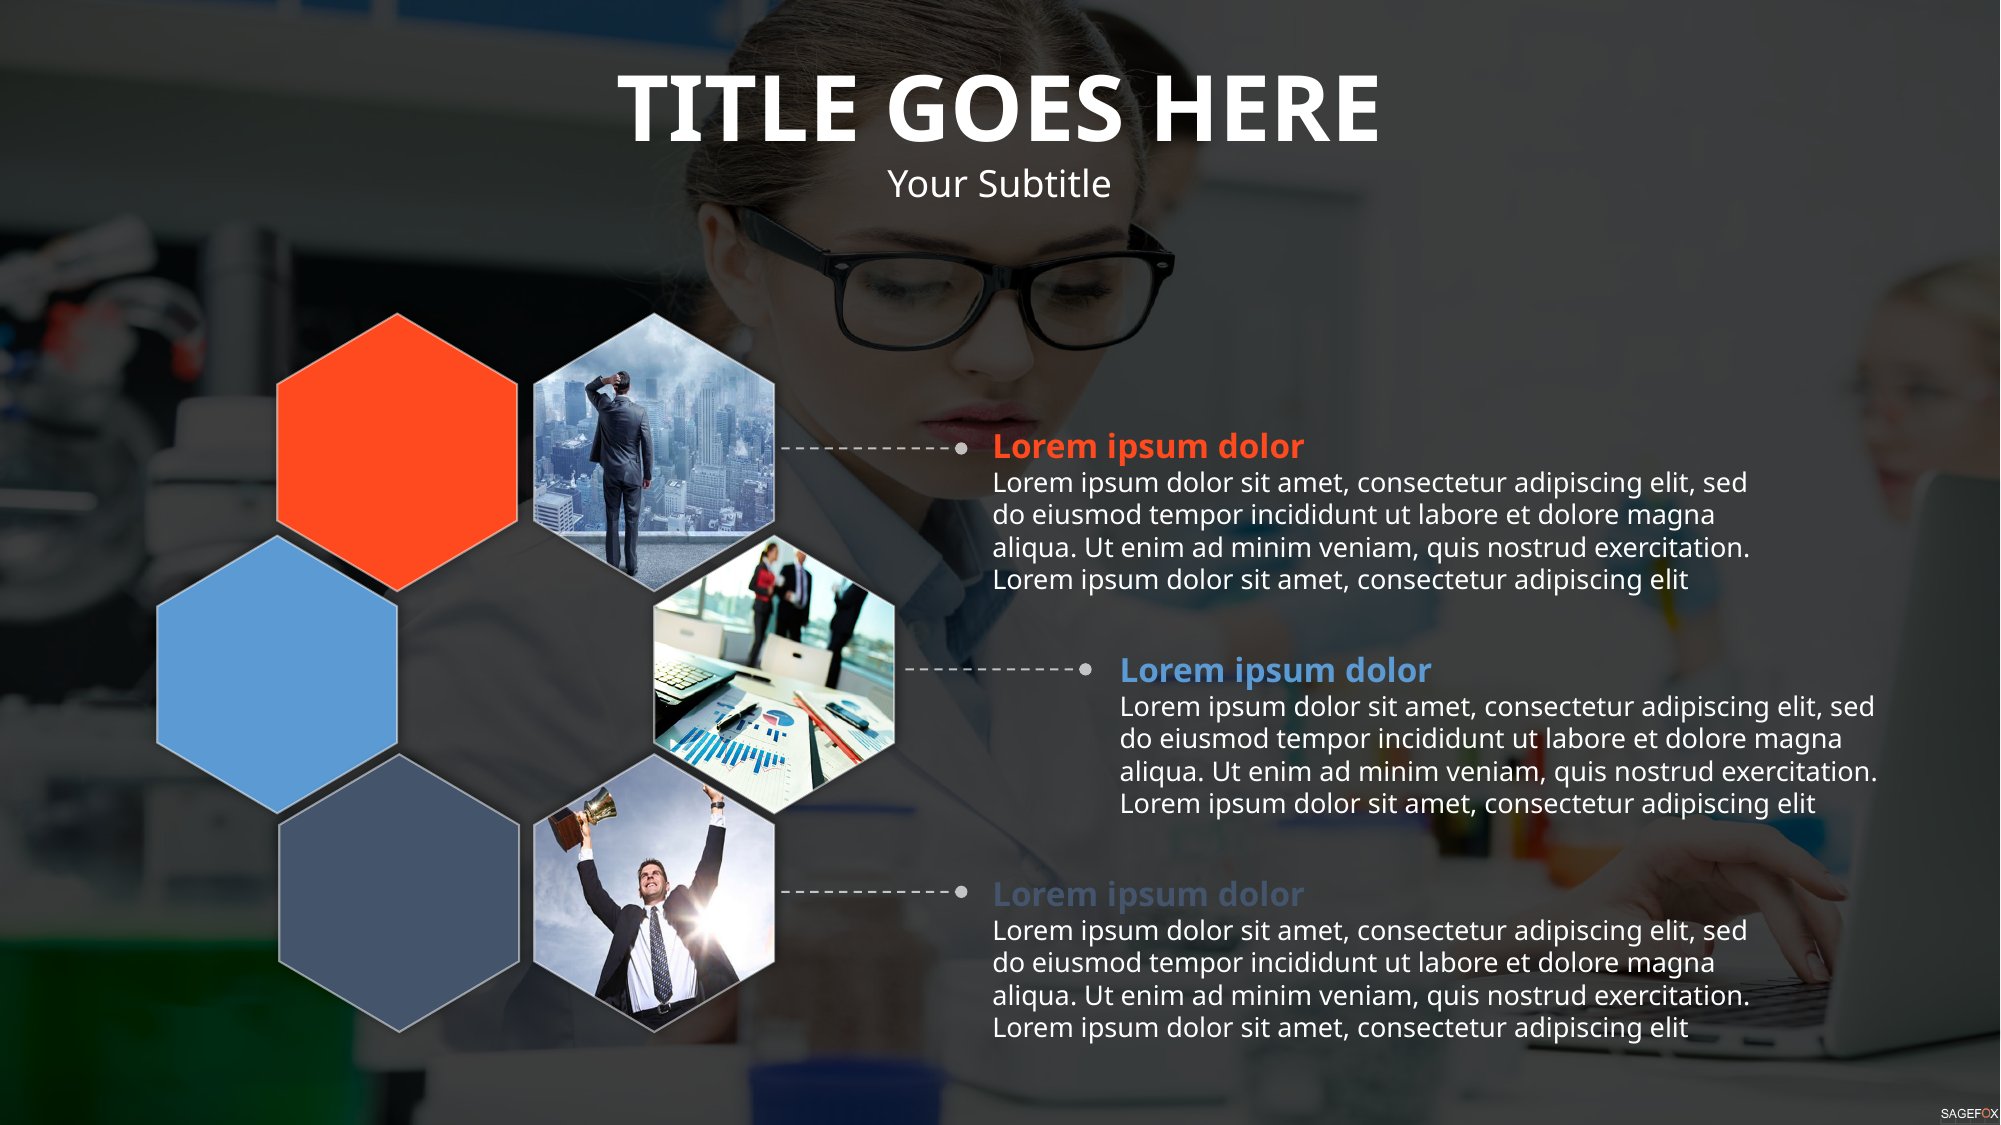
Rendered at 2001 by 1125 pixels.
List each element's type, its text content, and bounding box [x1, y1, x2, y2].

picture [0, 0, 2001, 1125]
text_box Lorem ipsum dolor Lorem ipsum dolor sit amet, consectetur adipiscing elit, sed do eiusmod tempor incididunt ut labore et dolore magna aliqua. Ut enim ad minim veniam, quis nostrud exercitation. Lorem ipsum dolor sit amet, consectetur adipiscing elit [982, 420, 1770, 601]
text_box [156, 534, 399, 814]
text_box [533, 312, 776, 593]
text_box [276, 312, 519, 592]
text_box [278, 753, 521, 1034]
text_box [533, 753, 776, 1034]
text_box Lorem ipsum dolor Lorem ipsum dolor sit amet, consectetur adipiscing elit, sed do eiusmod tempor incididunt ut labore et dolore magna aliqua. Ut enim ad minim veniam, quis nostrud exercitation. Lorem ipsum dolor sit amet, consectetur adipiscing elit [982, 868, 1770, 1049]
text_box Lorem ipsum dolor Lorem ipsum dolor sit amet, consectetur adipiscing elit, sed do eiusmod tempor incididunt ut labore et dolore magna aliqua. Ut enim ad minim veniam, quis nostrud exercitation. Lorem ipsum dolor sit amet, consectetur adipiscing elit [1109, 644, 1898, 825]
text_box TITLE GOES HERE Your Subtitle [548, 42, 1452, 212]
text_box [653, 534, 896, 815]
